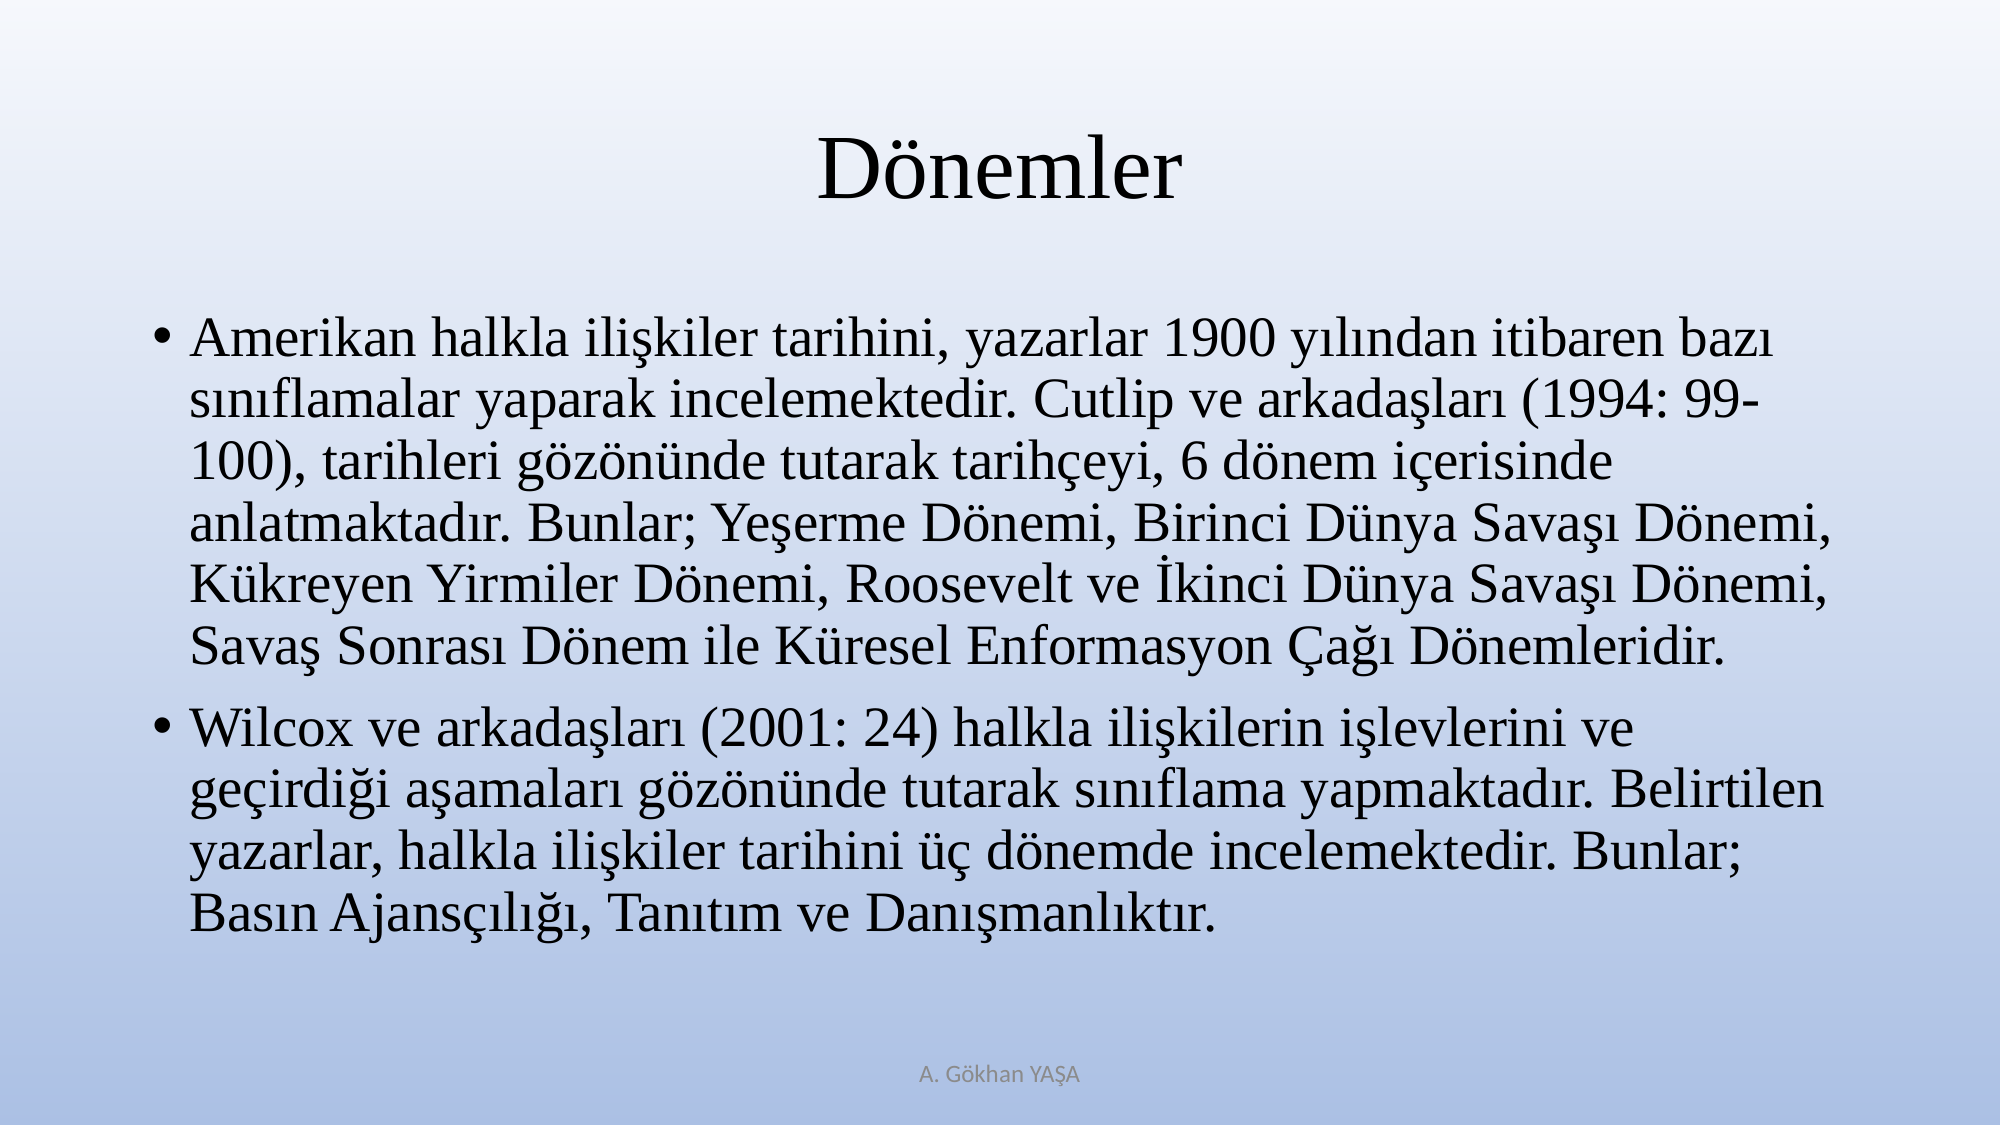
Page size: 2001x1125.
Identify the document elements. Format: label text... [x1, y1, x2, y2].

list Amerikan halkla ilişkiler tarihini, yazarlar 1900 yılından itibaren bazı sınıflamalar yaparak incelemektedir. Cutlip ve arkadaşları (1994: 99-100), tarihleri gözönünde tutarak tarihçeyi, 6 dönem içerisinde anlatmaktadır. Bunlar; Yeşerme Dönemi, Birinci Dünya Savaşı Dönemi, Kükreyen Yirmiler Dönemi, Roosevelt ve İkinci Dünya Savaşı Dönemi, Savaş Sonrası Dönem ile Küresel Enformasyon Çağı Dönemleridir. Wilcox ve arkadaşları (2001: 24) halkla ilişkilerin işlevlerini ve geçirdiği aşamaları gözönünde tutarak sınıflama yapmaktadır. Belirtilen yazarlar, halkla ilişkiler tarihini üç dönemde incelemektedir. Bunlar; Basın Ajansçılığı, Tanıtım ve Danışmanlıktır. [137, 299, 1863, 1014]
title Dönemler [137, 59, 1863, 278]
footer A. Gökhan YAŞA [662, 1042, 1338, 1103]
